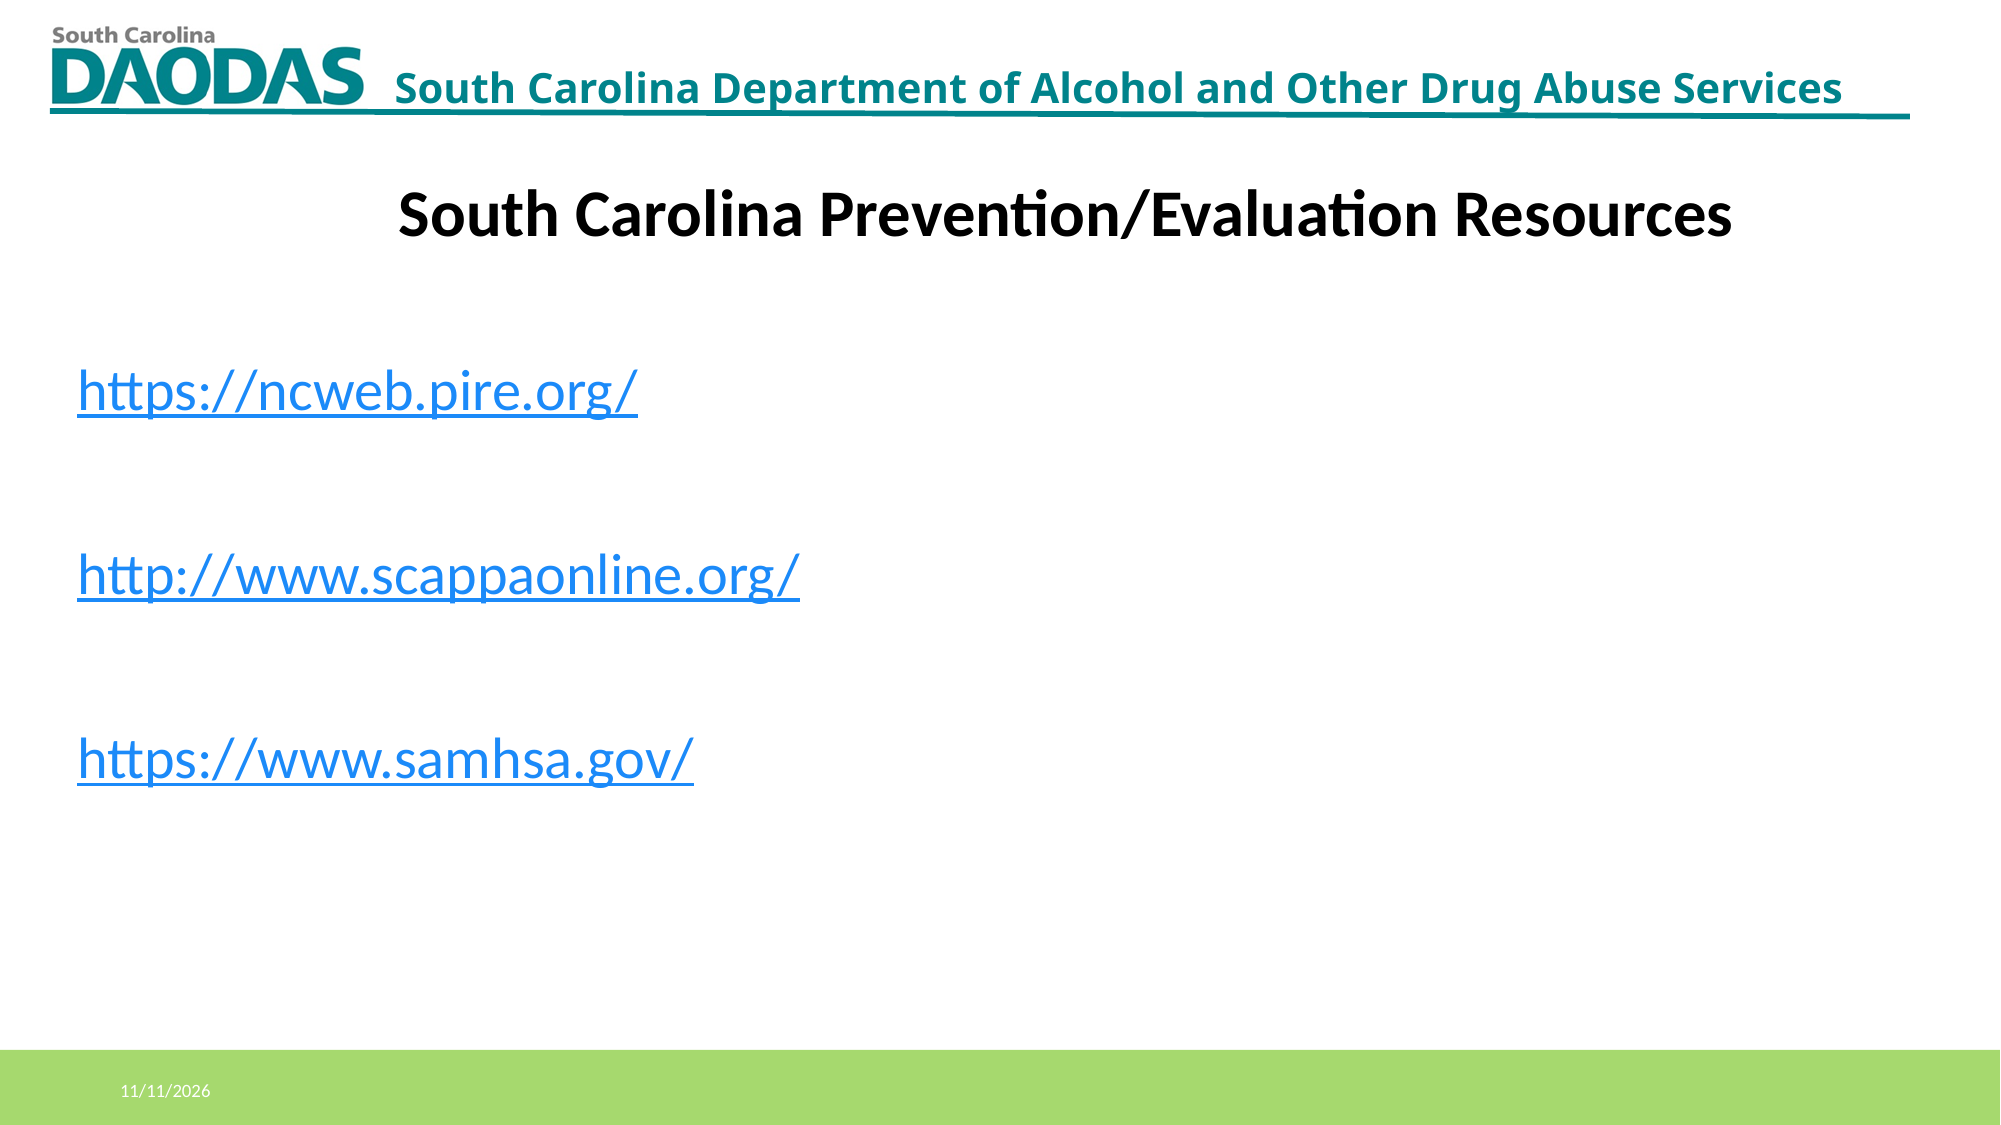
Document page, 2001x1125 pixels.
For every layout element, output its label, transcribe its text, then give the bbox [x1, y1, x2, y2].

list https://ncweb.pire.org/ http://www.scappaonline.org/ https://www.samhsa.gov/ [47, 273, 1852, 963]
picture [50, 24, 364, 106]
text_box South Carolina Prevention/Evaluation Resources [383, 162, 1750, 257]
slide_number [105, 1059, 511, 1120]
